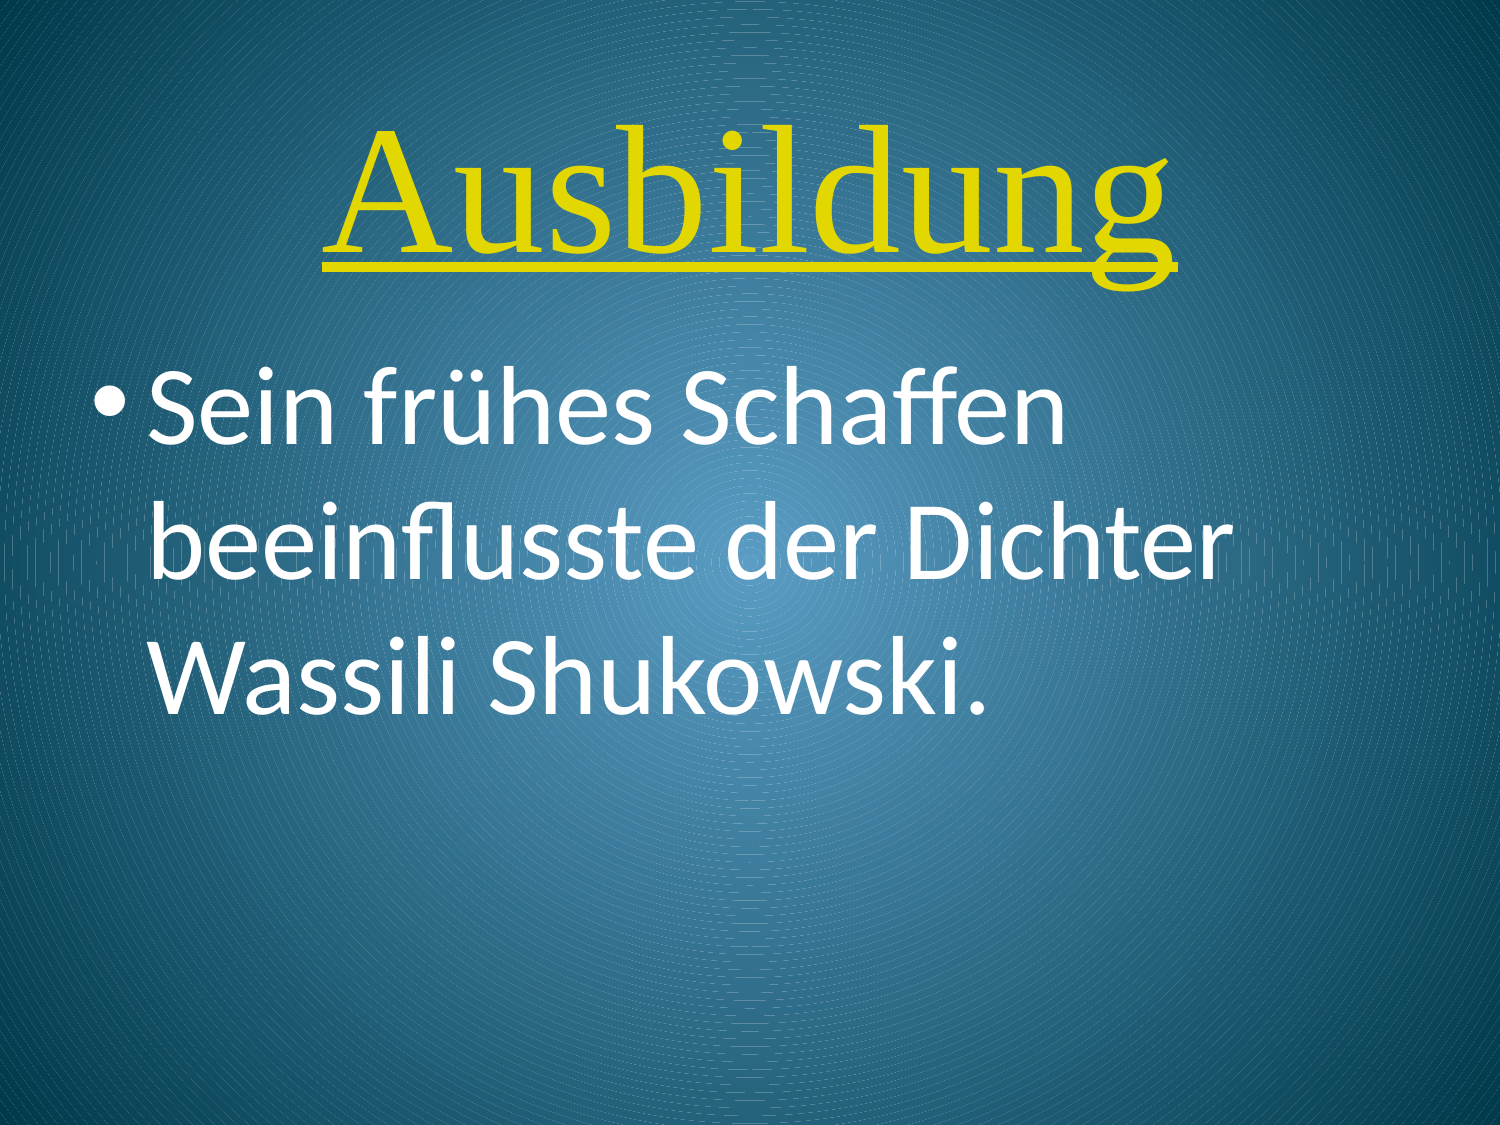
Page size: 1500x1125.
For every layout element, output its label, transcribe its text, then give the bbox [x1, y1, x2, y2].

list Sein frühes Schaffen beeinflusste der Dichter Wassili Shukowski. [75, 324, 1425, 1005]
title Ausbildung [75, 45, 1425, 313]
